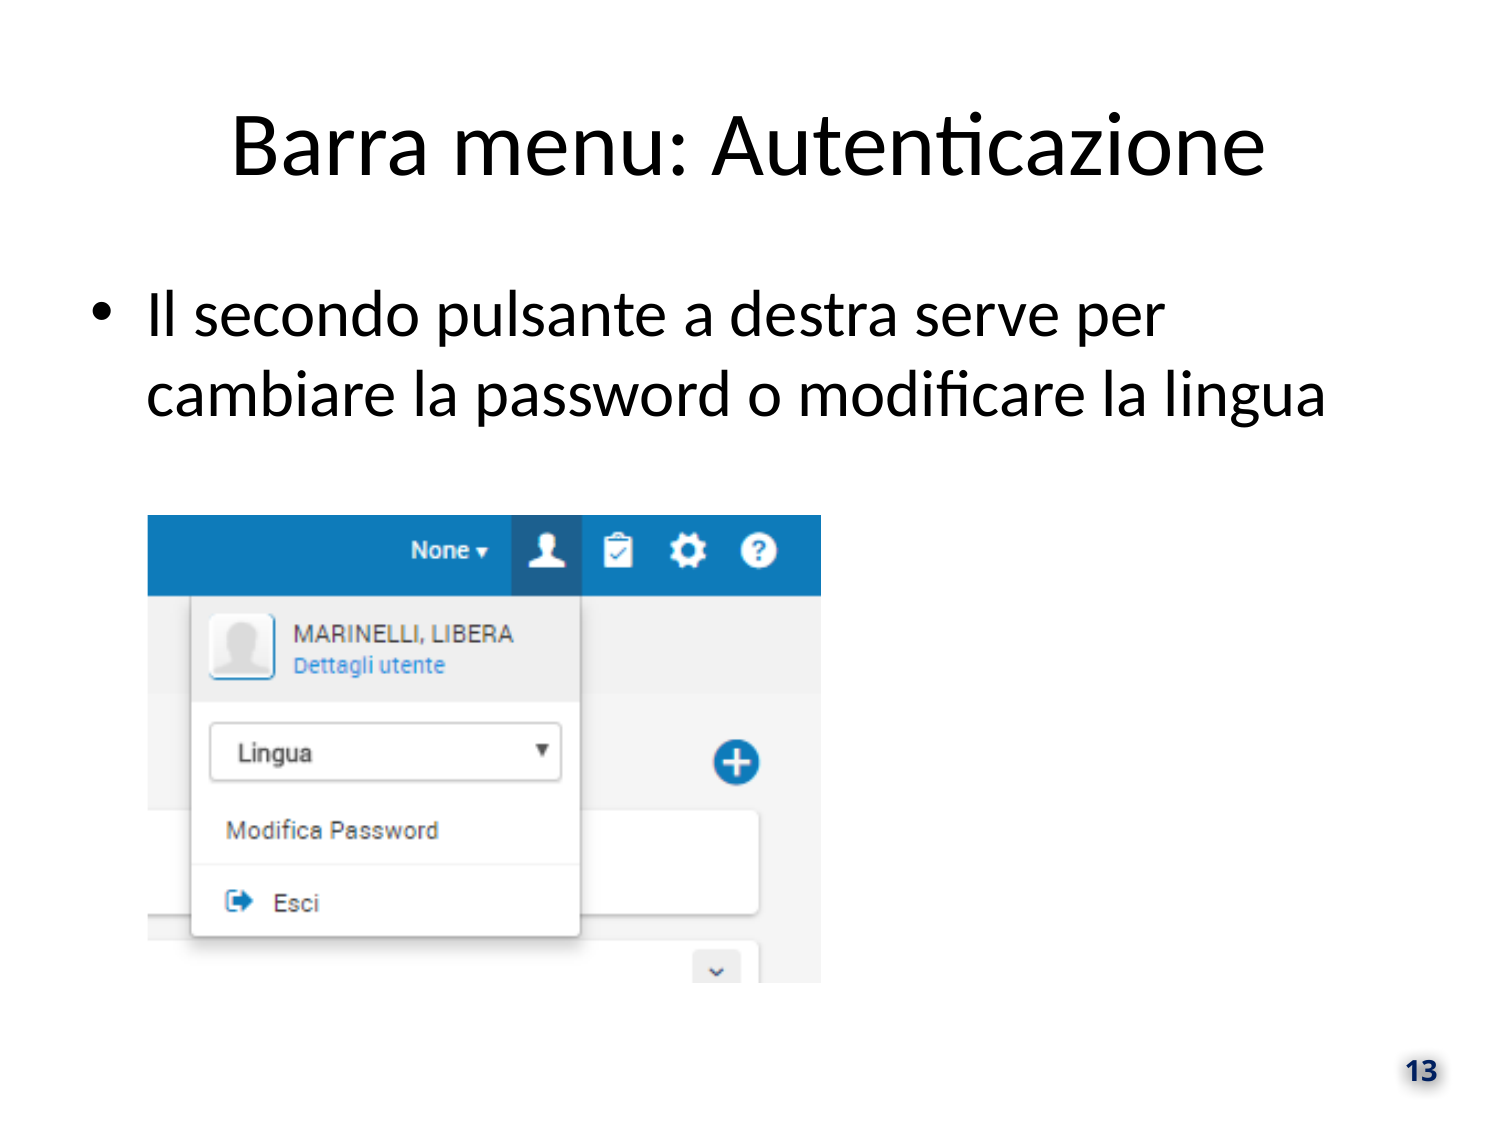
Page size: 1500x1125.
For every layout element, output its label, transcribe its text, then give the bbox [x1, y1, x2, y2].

picture [147, 514, 822, 983]
title Barra menu: Autenticazione [75, 45, 1425, 233]
slide_number 13 [1371, 1042, 1454, 1103]
list Il secondo pulsante a destra serve per cambiare la password o modificare la lingua [75, 262, 1425, 457]
